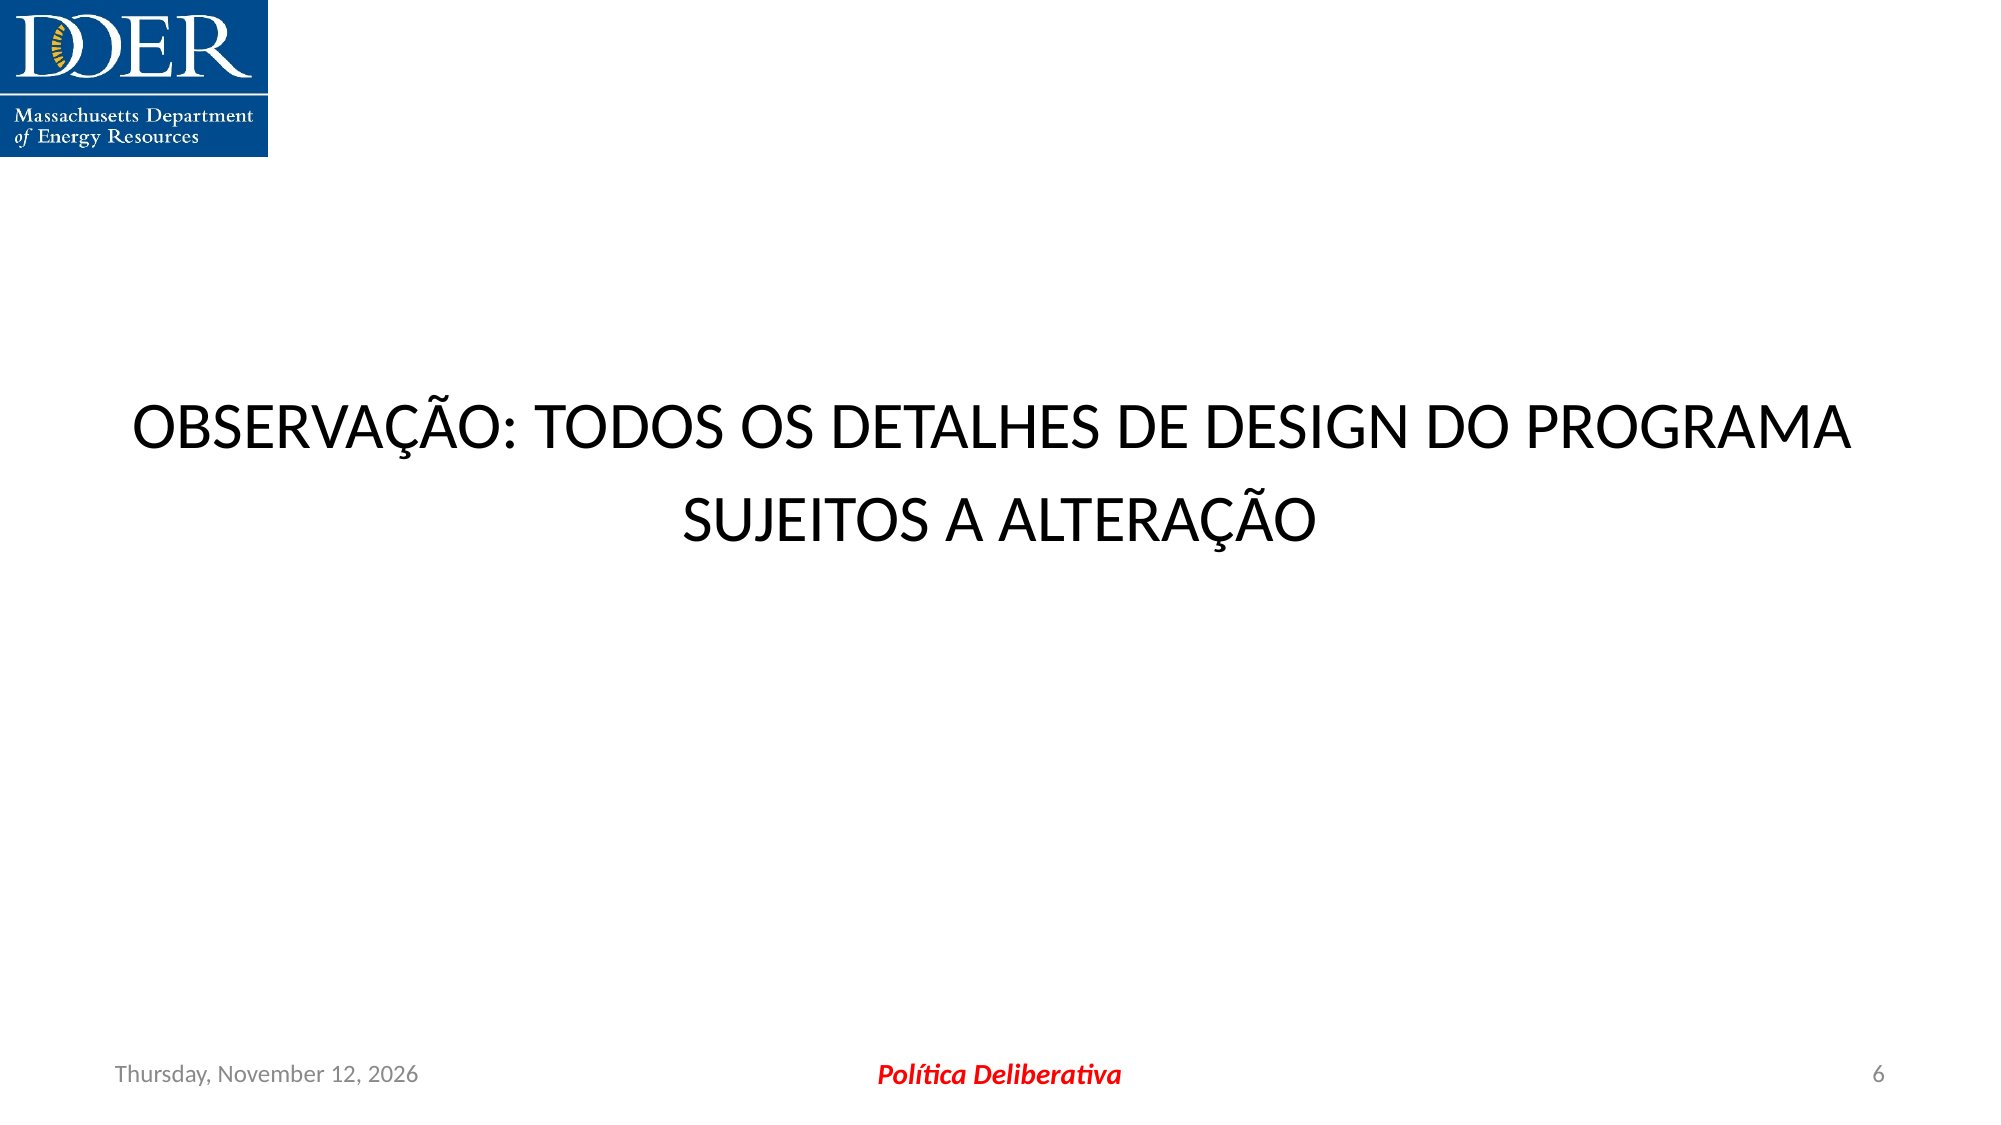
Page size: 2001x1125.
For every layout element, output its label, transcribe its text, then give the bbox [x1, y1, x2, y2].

picture [0, 0, 268, 157]
footer Política Deliberativa [683, 1042, 1317, 1103]
slide_number 6 [1433, 1042, 1900, 1103]
list OBSERVAÇÃO: TODOS OS DETALHES DE DESIGN DO PROGRAMA SUJEITOS A ALTERAÇÃO [99, 187, 1900, 1005]
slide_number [99, 1042, 567, 1103]
